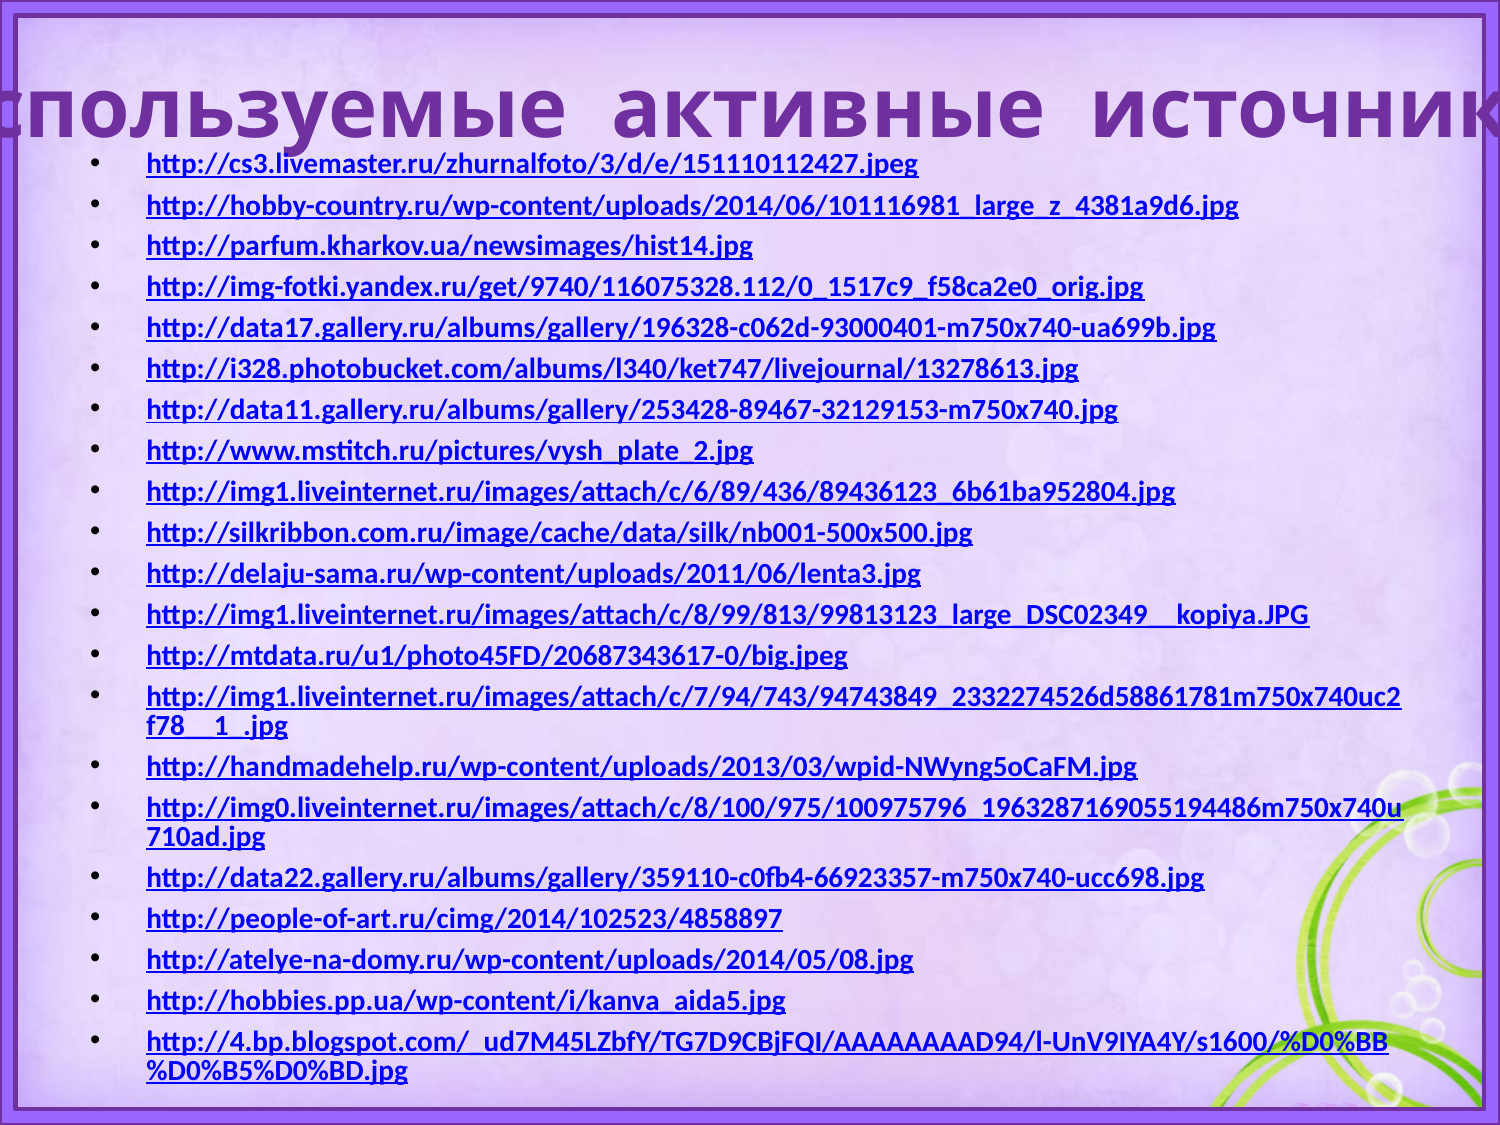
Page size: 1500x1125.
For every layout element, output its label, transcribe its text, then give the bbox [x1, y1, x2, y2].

picture [18, 18, 1482, 46]
picture [18, 162, 1482, 1107]
list http://cs3.livemaster.ru/zhurnalfoto/3/d/e/151110112427.jpeg http://hobby-country.ru/wp-content/uploads/2014/06/101116981_large_z_4381a9d6.jpg http://parfum.kharkov.ua/newsimages/hist14.jpg http://img-fotki.yandex.ru/get/9740/116075328.112/0_1517c9_f58ca2e0_orig.jpg http://data17.gallery.ru/albums/gallery/196328-c062d-93000401-m750x740-ua699b.jpg http://i328.photobucket.com/albums/l340/ket747/livejournal/13278613.jpg http://data11.gallery.ru/albums/gallery/253428-89467-32129153-m750x740.jpg http://www.mstitch.ru/pictures/vysh_plate_2.jpg http://img1.liveinternet.ru/images/attach/c/6/89/436/89436123_6b61ba952804.jpg http://silkribbon.com.ru/image/cache/data/silk/nb001-500x500.jpg http://delaju-sama.ru/wp-content/uploads/2011/06/lenta3.jpg http://img1.liveinternet.ru/images/attach/c/8/99/813/99813123_large_DSC02349__kopiya.JPG http://mtdata.ru/u1/photo45FD/20687343617-0/big.jpeg http://img1.liveinternet.ru/images/attach/c/7/94/743/94743849_2332274526d58861781m750x740uc2f78__1_.jpg http://handmadehelp.ru/wp-content/uploads/2013/03/wpid-NWyng5oCaFM.jpg http://img0.liveinternet.ru/images/attach/c/8/100/975/100975796_1963287169055194486m750x740u710ad.jpg http://data22.gallery.ru/albums/gallery/359110-c0fb4-66923357-m750x740-ucc698.jpg http://people-of-art.ru/cimg/2014/102523/4858897 http://atelye-na-domy.ru/wp-content/uploads/2014/05/08.jpg http://hobbies.pp.ua/wp-content/i/kanva_aida5.jpg http://4.bp.blogspot.com/_ud7M45LZbfY/TG7D9CBjFQI/AAAAAAAAD94/l-UnV9IYA4Y/s1600/%D0%BB%D0%B5%D0%BD.jpg [75, 137, 1425, 1083]
text_box Используемые активные источники [0, 46, 1500, 162]
